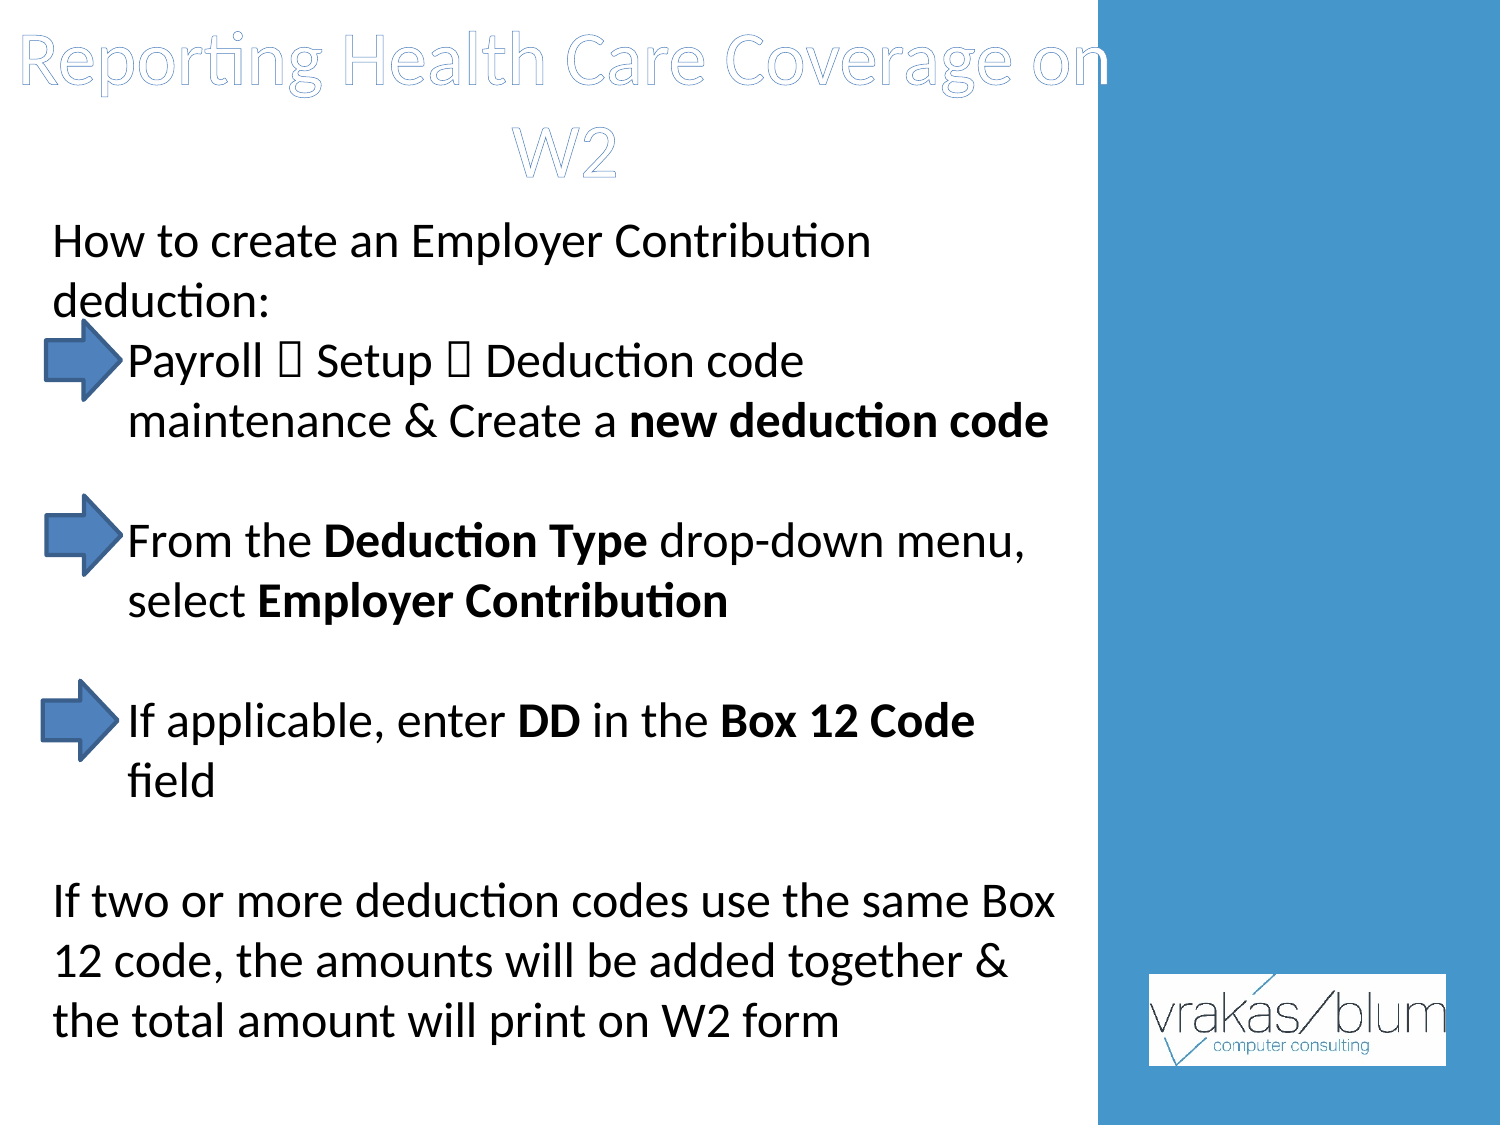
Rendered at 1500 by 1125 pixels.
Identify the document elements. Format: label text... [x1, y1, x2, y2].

text_box [44, 493, 123, 577]
title Reporting Health Care Coverage on W2 [0, 0, 1150, 200]
text_box [1135, 0, 1500, 1125]
text_box [43, 318, 123, 402]
text_box [40, 678, 120, 763]
picture [1149, 974, 1446, 1066]
list [80, 174, 1118, 1075]
text_box How to create an Employer Contribution deduction: Payroll  Setup  Deduction code maintenance & Create a new deduction code From the Deduction Type drop-down menu, select Employer Contribution If applicable, enter DD in the Box 12 Code field If two or more deduction codes use the same Box 12 code, the amounts will be added together & the total amount will print on W2 form [37, 199, 1088, 1055]
